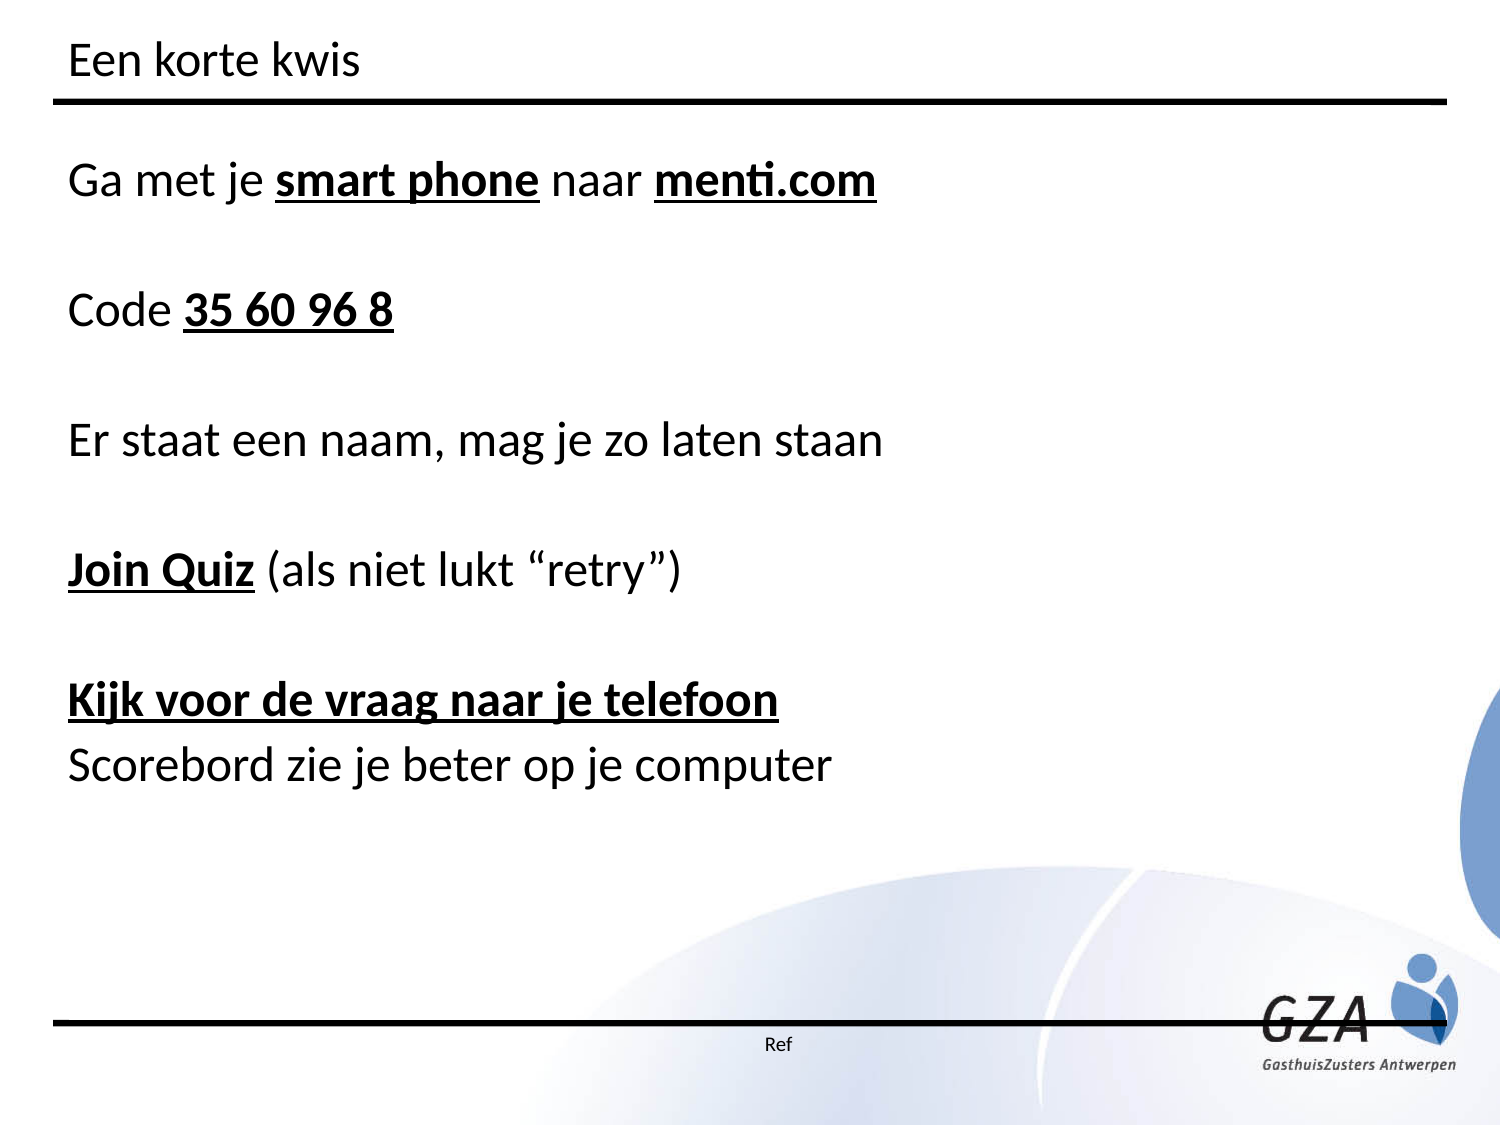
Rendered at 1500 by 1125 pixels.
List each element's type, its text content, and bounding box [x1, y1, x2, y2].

text_box Een korte kwis [53, 18, 750, 94]
text_box Ref [749, 1023, 1447, 1063]
text_box Ga met je smart phone naar menti.com Code 35 60 96 8 Er staat een naam, mag je zo laten staan Join Quiz (als niet lukt “retry”) Kijk voor de vraag naar je telefoon Scorebord zie je beter op je computer [53, 113, 1436, 864]
picture [0, 0, 1500, 1125]
